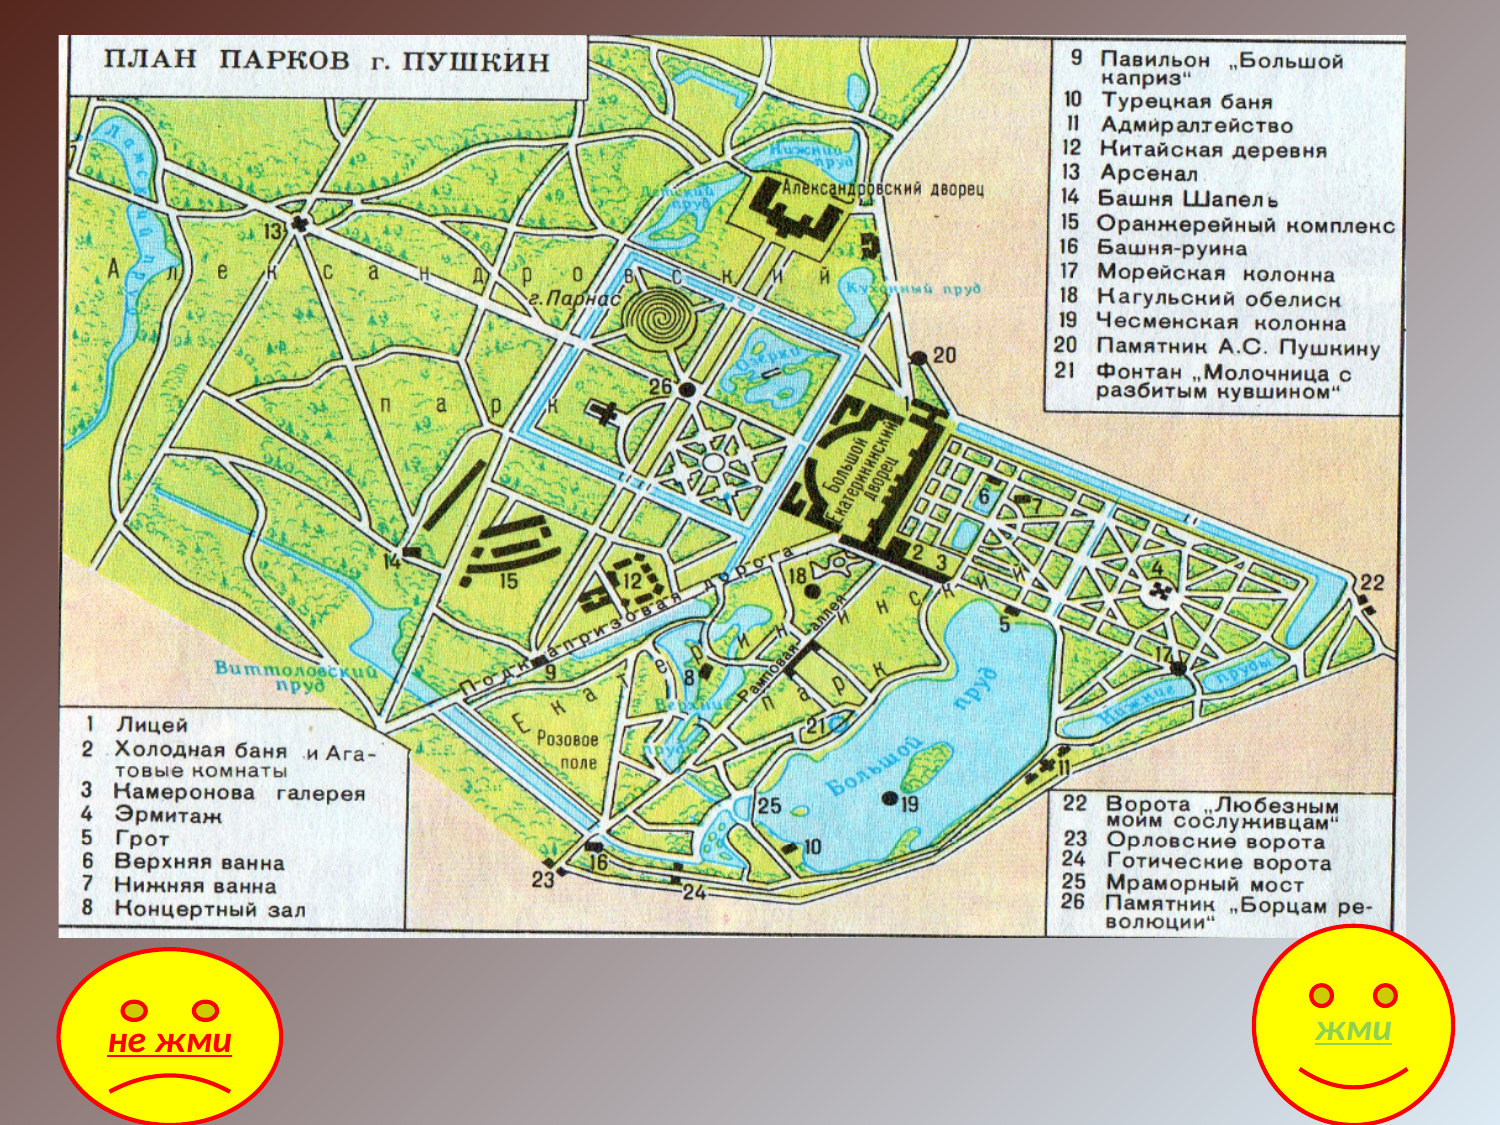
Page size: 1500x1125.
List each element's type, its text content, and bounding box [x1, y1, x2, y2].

picture [58, 0, 1407, 1125]
text_box жми [1251, 923, 1456, 1125]
text_box не жми [56, 947, 275, 1125]
